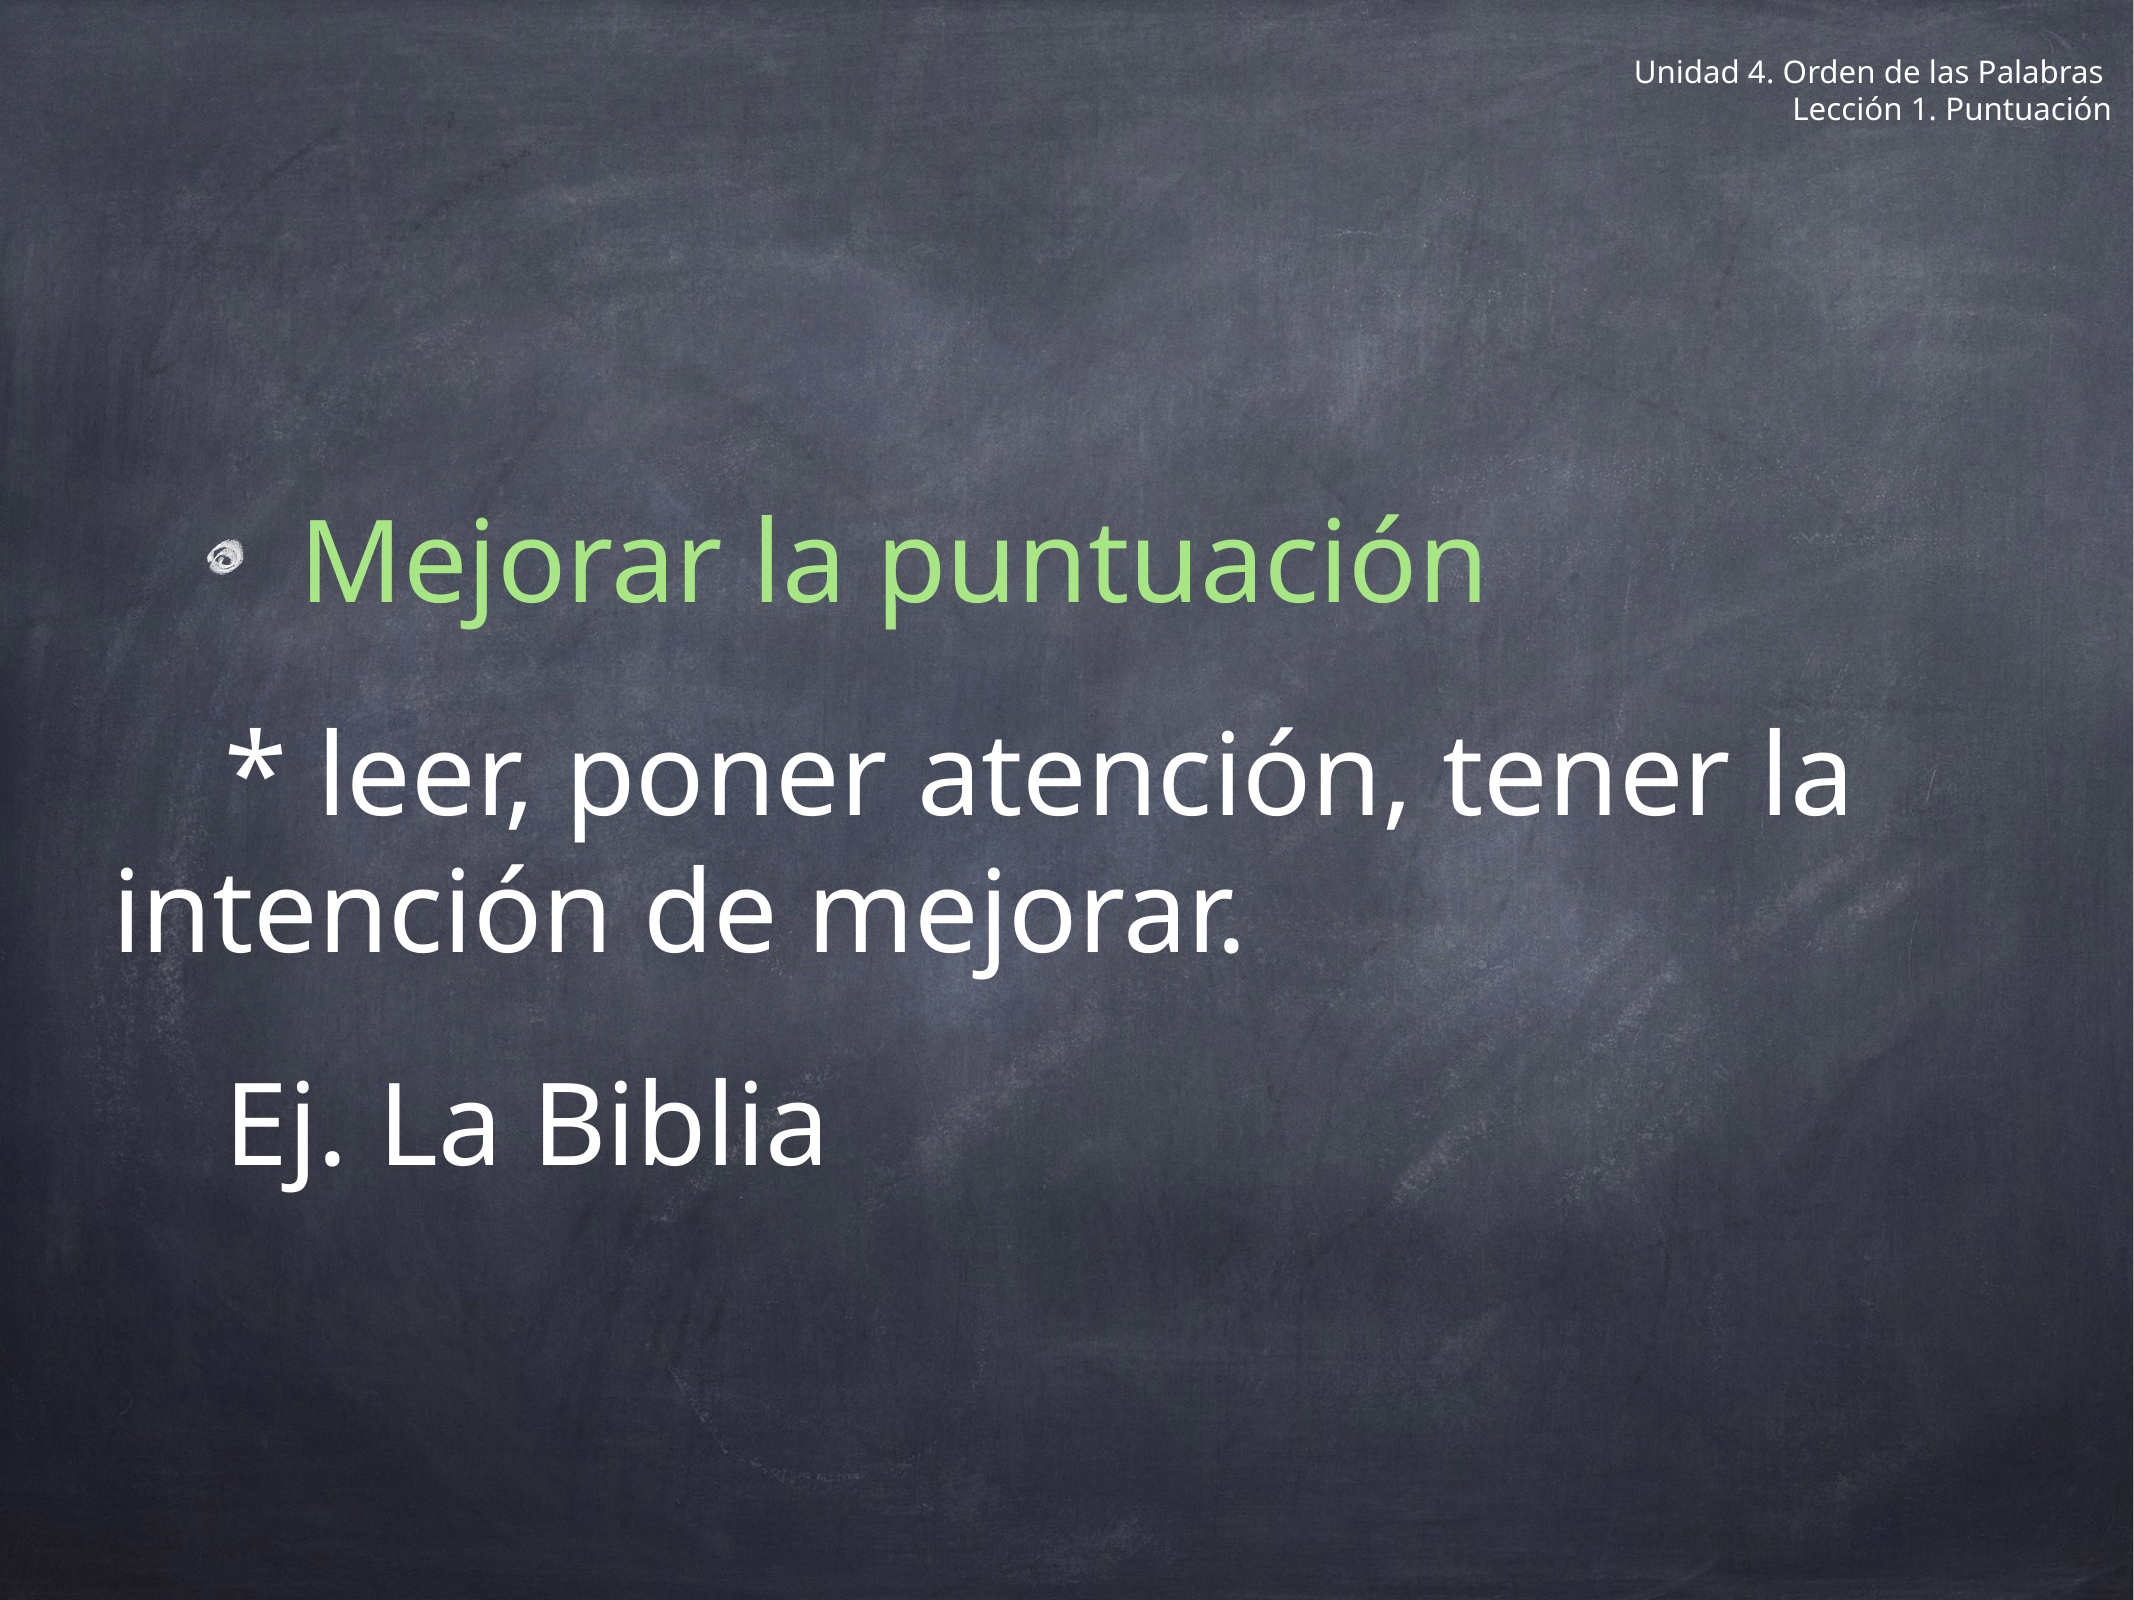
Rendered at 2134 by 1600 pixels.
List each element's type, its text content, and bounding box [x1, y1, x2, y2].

list Mejorar la puntuación * leer, poner atención, tener la intención de mejorar. Ej. La Biblia [103, 252, 1947, 1424]
picture [0, 0, 2134, 1600]
title Unidad 4. Orden de las Palabras Lección 1. Puntuación [403, 0, 2122, 299]
picture [206, 539, 244, 575]
